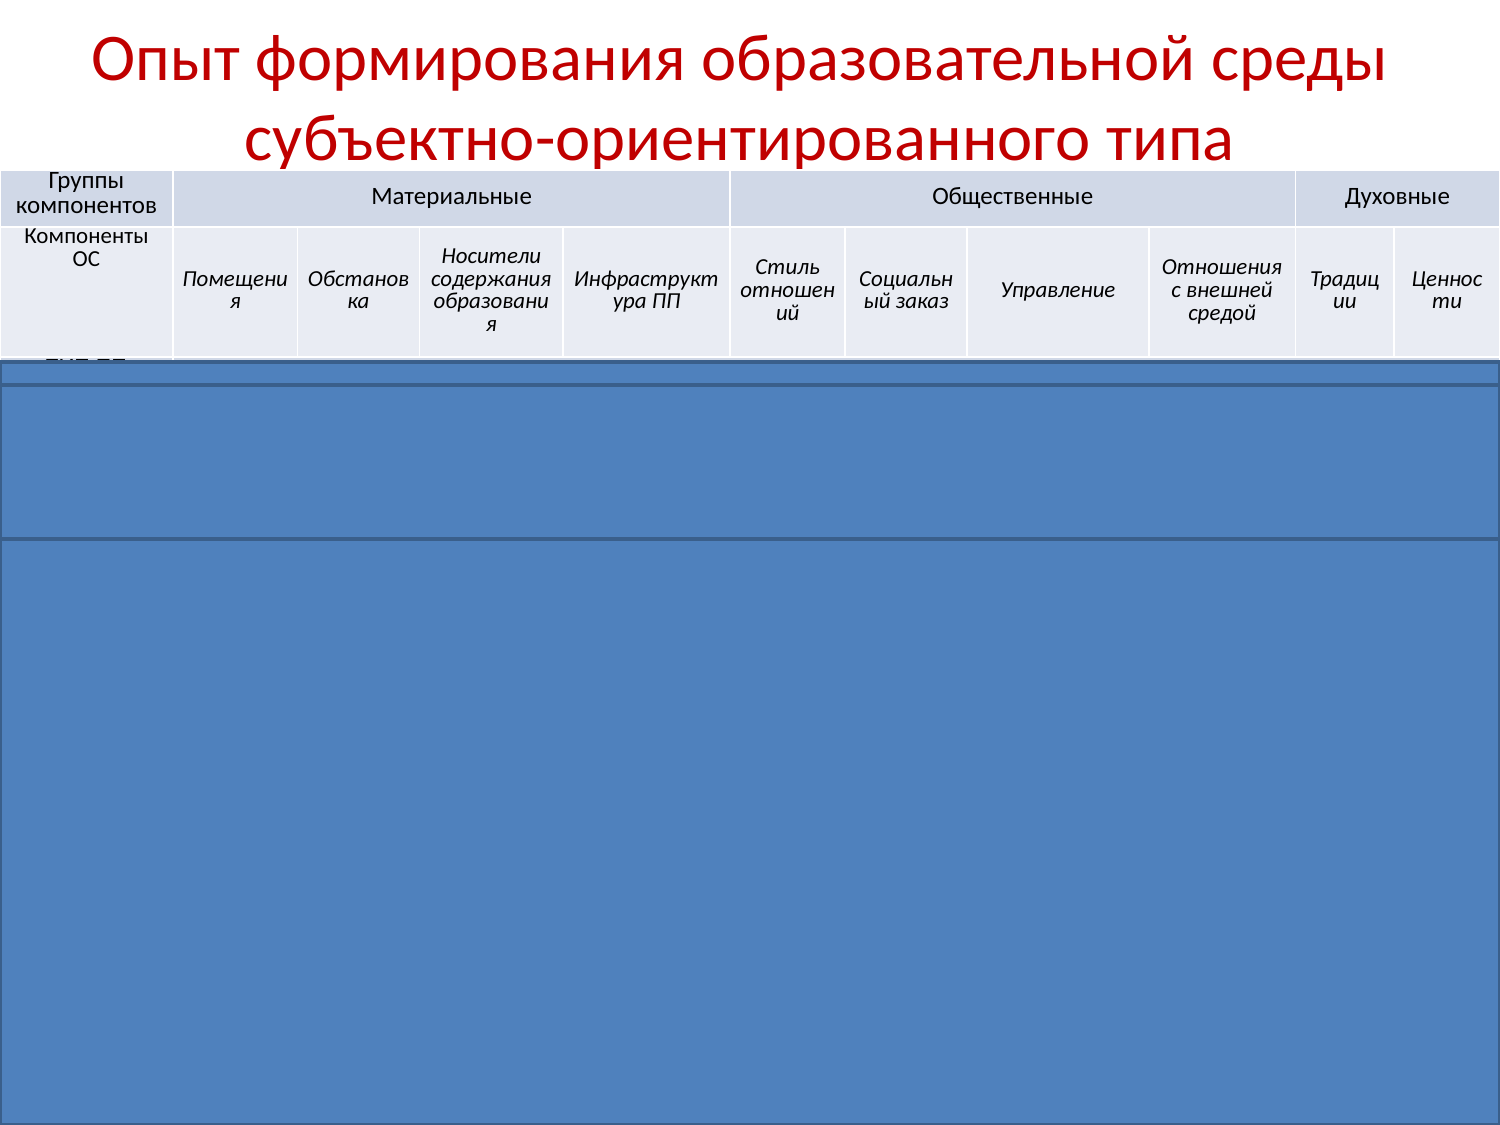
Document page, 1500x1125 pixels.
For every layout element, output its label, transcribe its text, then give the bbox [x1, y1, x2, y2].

table_cell Компоненты ОС [1, 228, 172, 356]
table_cell Носители содержания образования [420, 228, 562, 356]
table_cell Помещения [174, 228, 297, 356]
table_cell Отношения с внешней средой [1150, 228, 1295, 356]
table_header Группы компонентов [1, 171, 172, 226]
table_cell Традиции [1296, 228, 1393, 356]
table_header Общественные [731, 171, 1295, 226]
text_box [0, 360, 1500, 383]
text_box [0, 537, 1500, 1125]
table_cell Ценности [1395, 228, 1499, 356]
table_cell Стиль отношений [731, 228, 844, 356]
table_cell Управление [968, 228, 1148, 356]
text_box [0, 383, 1500, 537]
table_header Материальные [174, 171, 729, 226]
title Опыт формирования образовательной среды субъектно-ориентированного типа [64, 0, 1415, 169]
table_cell Обстановка [298, 228, 419, 356]
table_cell Социальный заказ [846, 228, 966, 356]
table_header Духовные [1296, 171, 1499, 226]
table_cell Инфраструктура ПП [564, 228, 729, 356]
